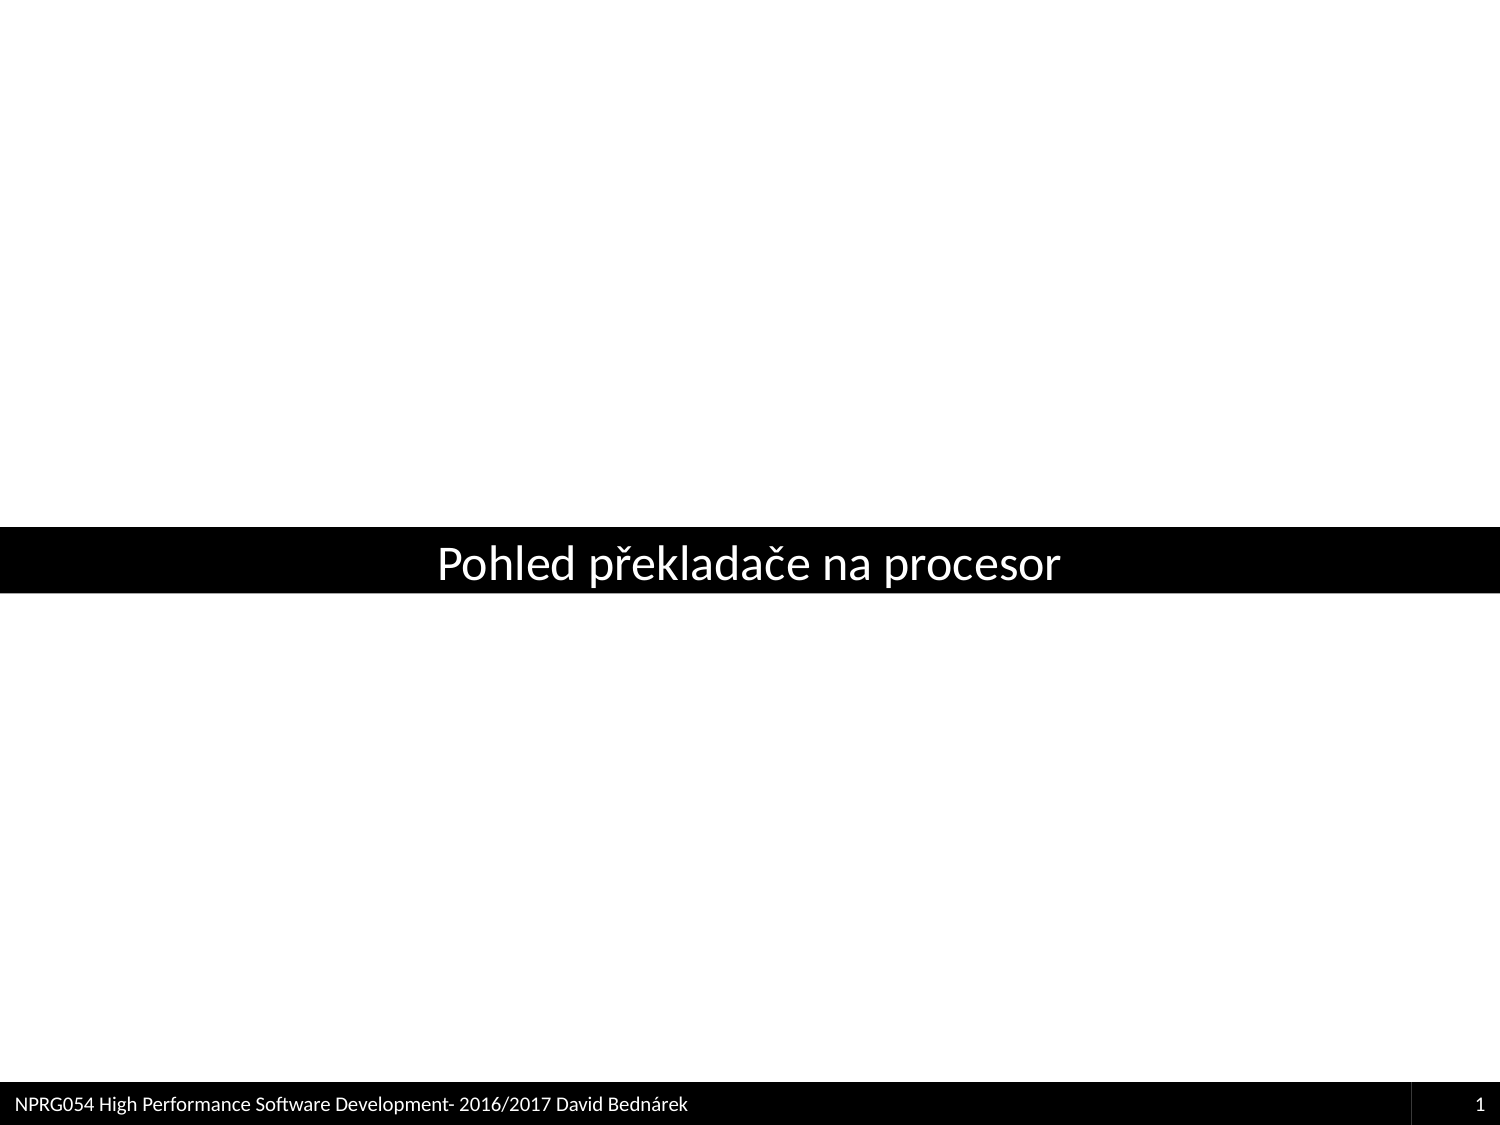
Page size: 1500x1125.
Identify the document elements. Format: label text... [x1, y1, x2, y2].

slide_number 1 [1412, 1082, 1500, 1125]
title Pohled překladače na procesor [0, 527, 1500, 594]
footer NPRG054 High Performance Software Development- 2016/2017 David Bednárek [0, 1082, 1412, 1125]
